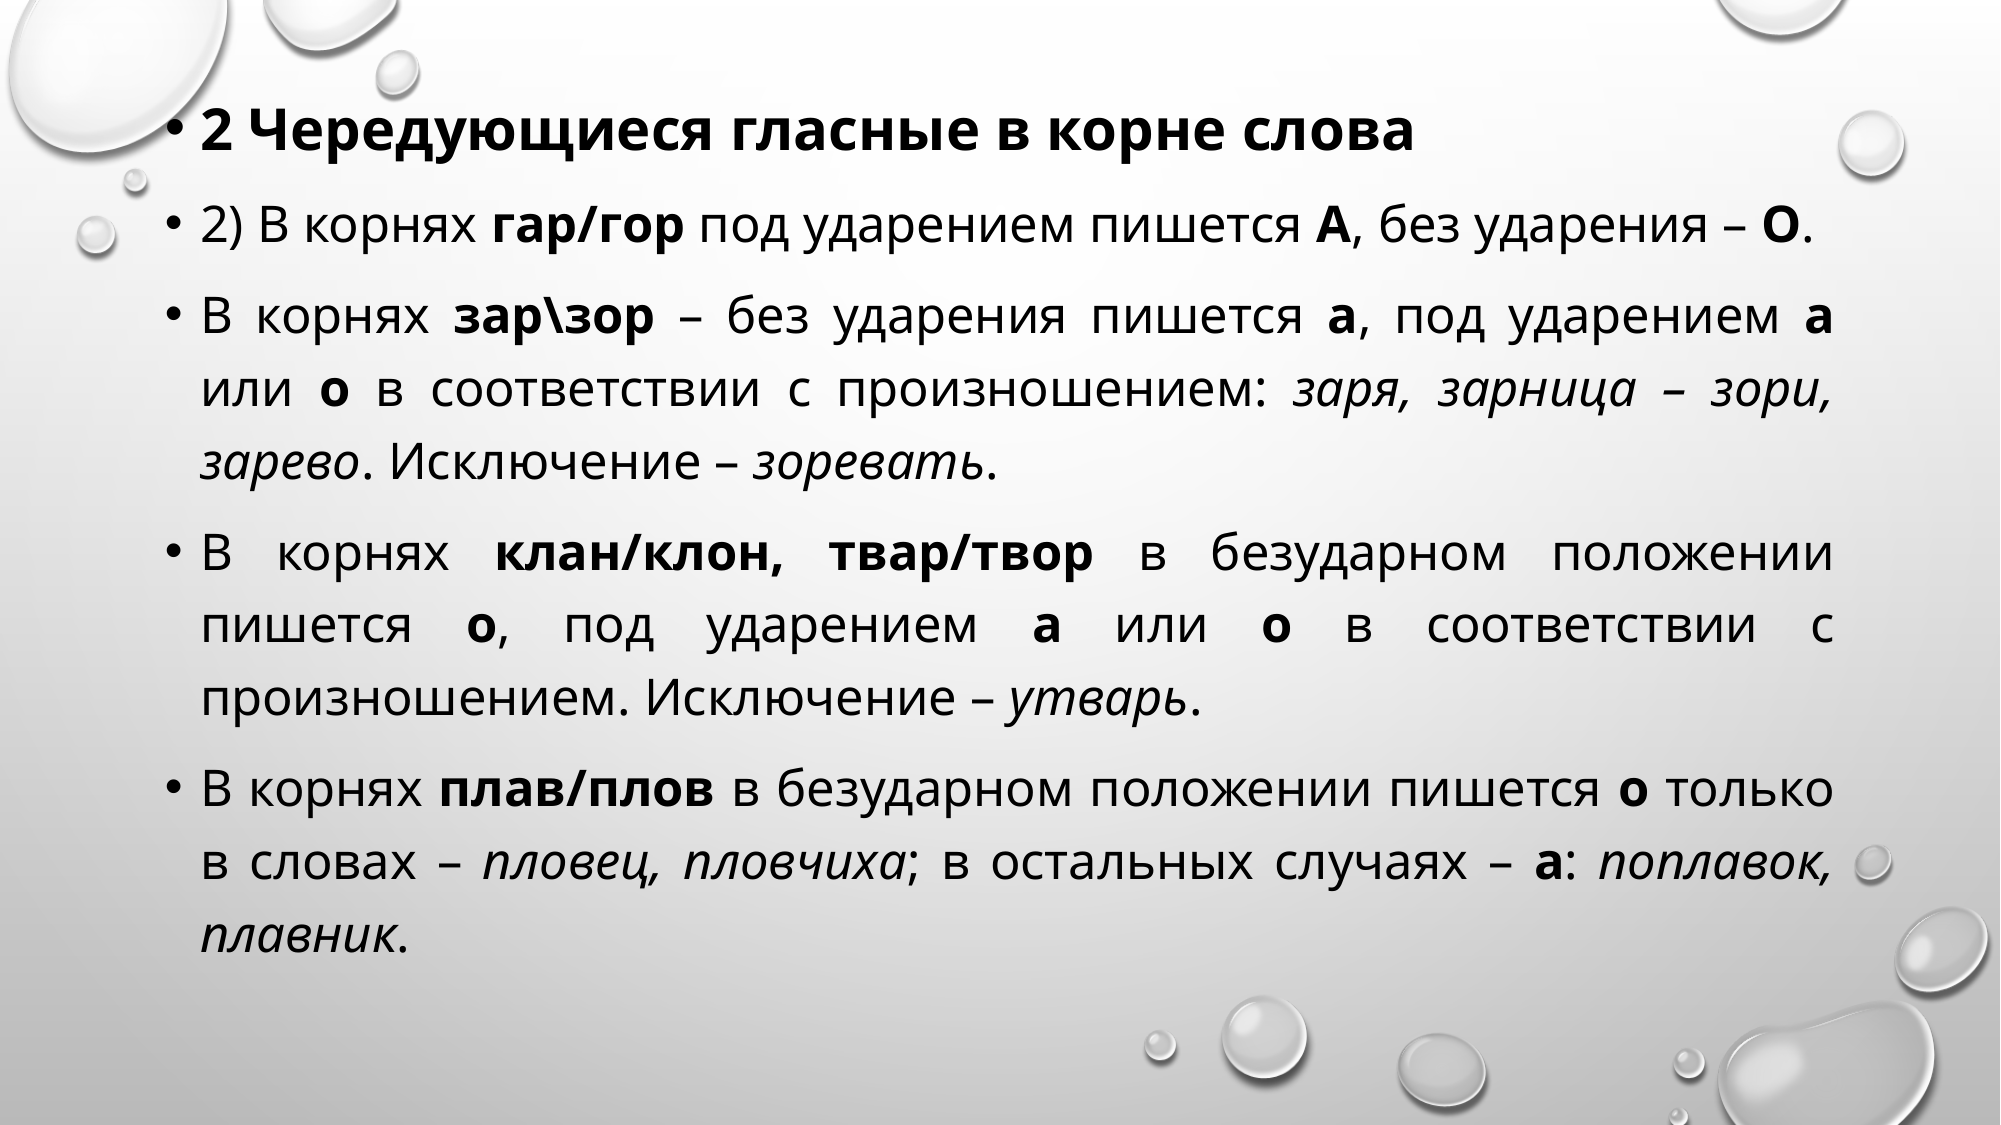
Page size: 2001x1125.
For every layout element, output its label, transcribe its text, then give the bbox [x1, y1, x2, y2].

picture [0, 0, 2000, 1125]
list 2 Чередующиеся гласные в корне слова 2) В корнях гар/гор под ударением пишется А, без ударения – О. В корнях зар\зор – без ударения пишется а, под ударением а или о в соответствии с произношением: заря, зарница – зори, зарево. Исключение – зоревать. В корнях клан/клон, твар/твор в безударном положении пишется о, под ударением а или о в соответствии с произношением. Исключение – утварь. В корнях плав/плов в безударном положении пишется о только в словах – пловец, пловчиха; в остальных случаях – а: поплавок, плавник. [149, 70, 1850, 1024]
